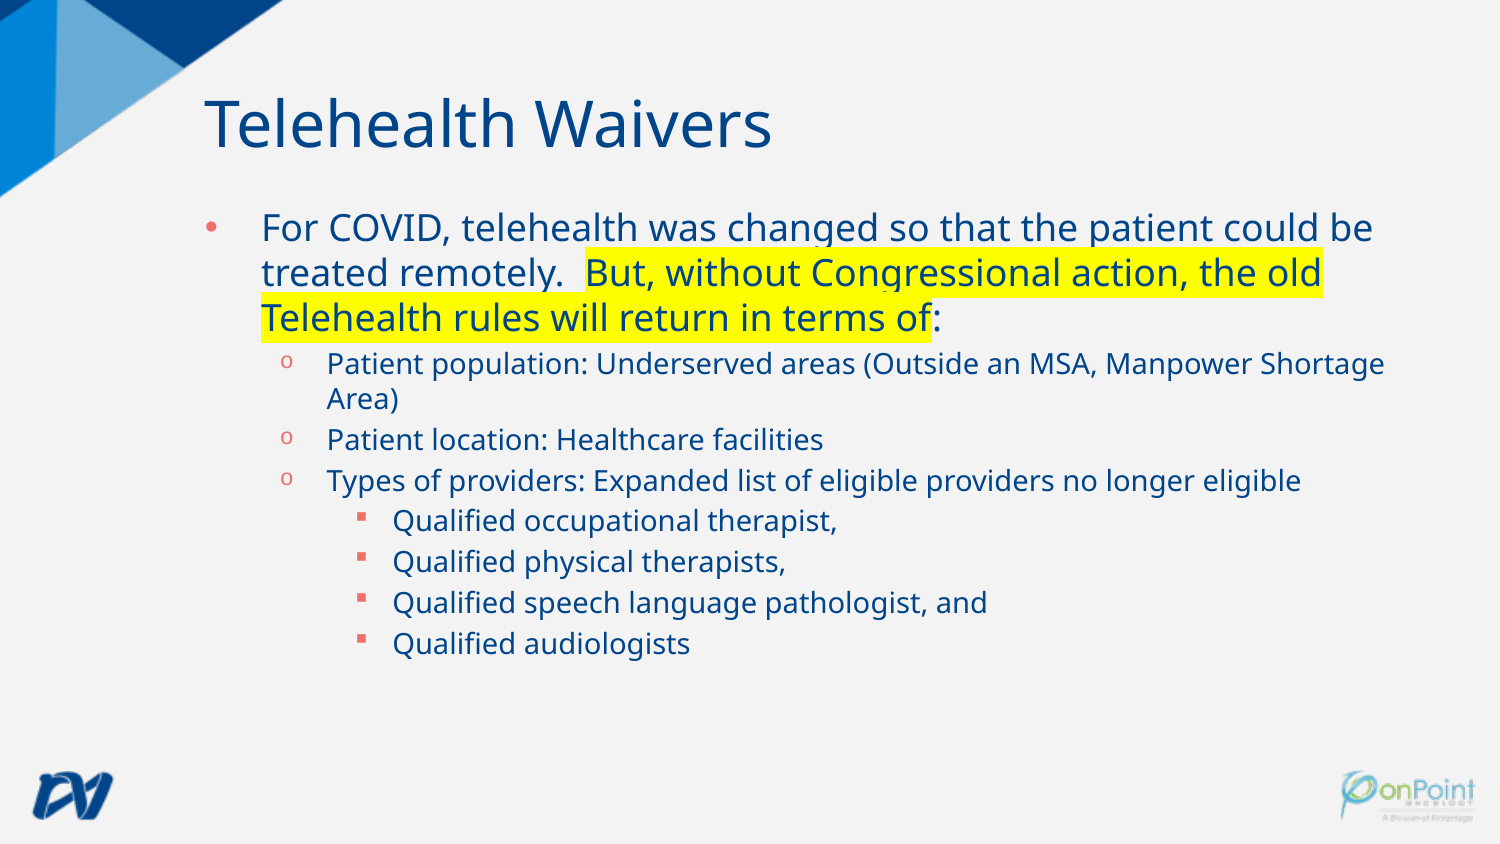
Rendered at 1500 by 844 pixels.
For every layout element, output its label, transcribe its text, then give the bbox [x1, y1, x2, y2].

picture [1341, 770, 1476, 823]
picture [27, 770, 119, 823]
list For COVID, telehealth was changed so that the patient could be treated remotely. But, without Congressional action, the old Telehealth rules will return in terms of: Patient population: Underserved areas (Outside an MSA, Manpower Shortage Area) Patient location: Healthcare facilities Types of providers: Expanded list of eligible providers no longer eligible Qualified occupational therapist, Qualified physical therapists, Qualified speech language pathologist, and Qualified audiologists [189, 196, 1425, 754]
picture [0, 0, 634, 357]
title Telehealth Waivers [189, 69, 1425, 175]
